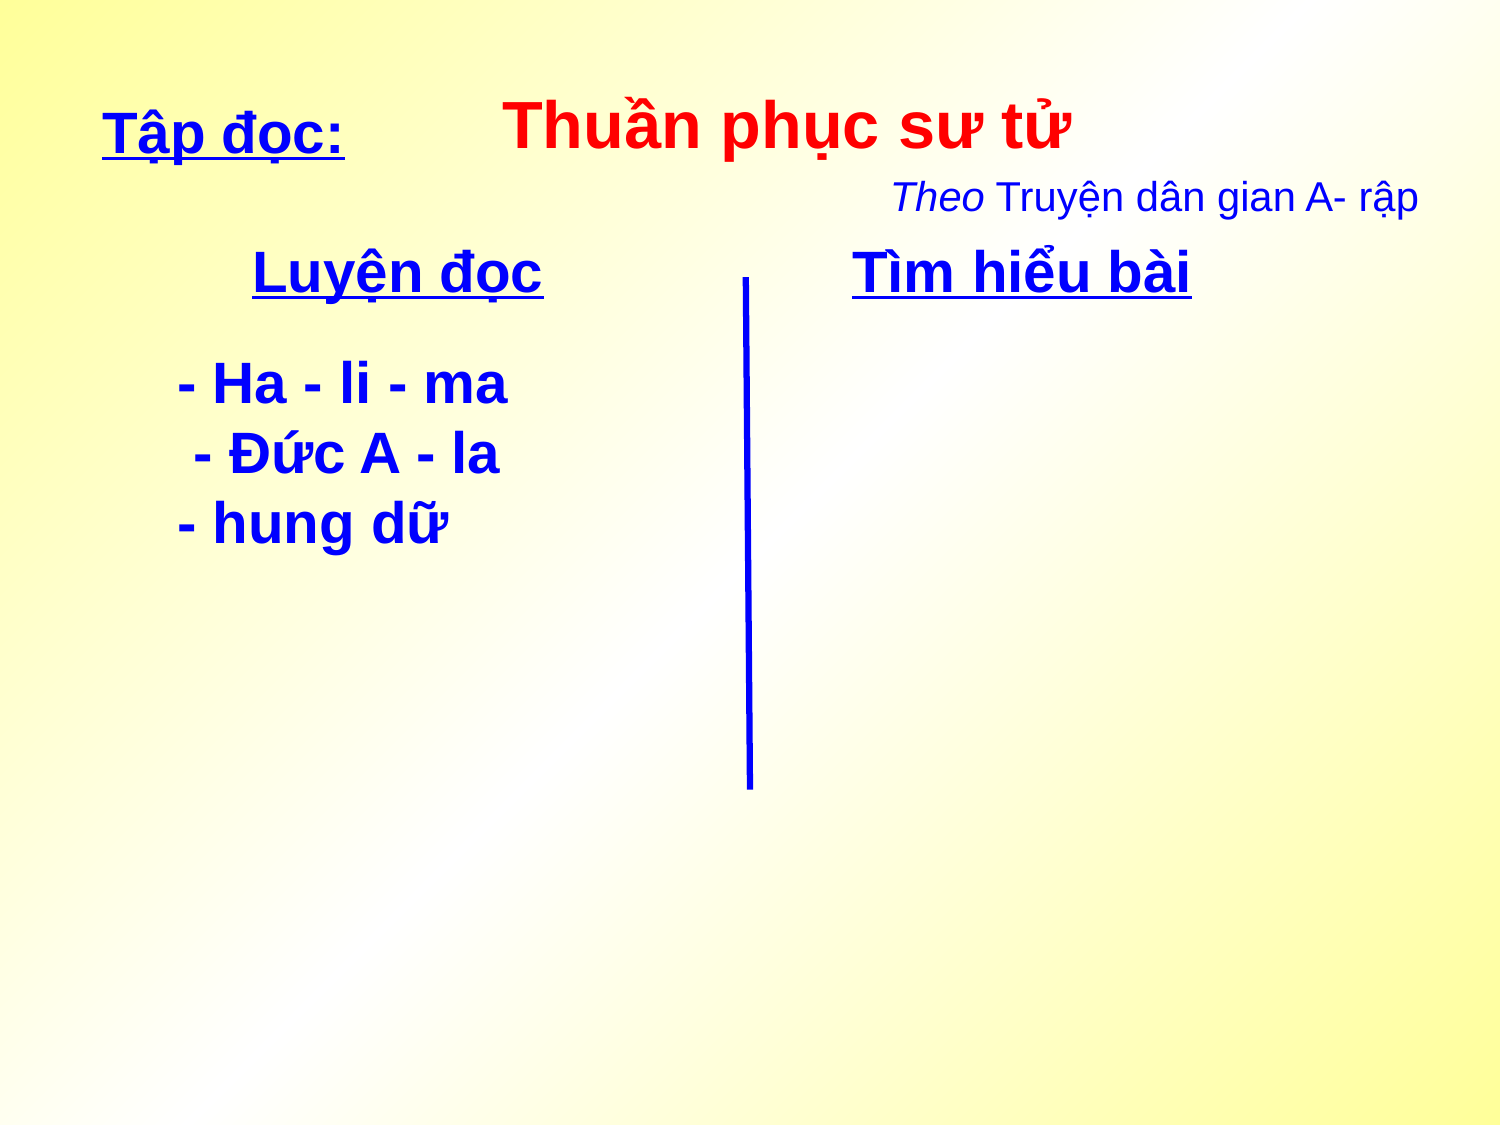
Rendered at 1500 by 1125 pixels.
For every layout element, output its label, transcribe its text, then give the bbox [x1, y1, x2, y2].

text_box Thuần phục sư tử [487, 74, 1188, 170]
text_box Luyện đọc [237, 227, 563, 312]
text_box Theo Truyện dân gian A- rập [874, 162, 1463, 228]
text_box Tìm hiểu bài [837, 227, 1250, 312]
text_box Tập đọc: [87, 87, 438, 173]
text_box - Ha - li - ma - Đức A - la - hung dữ [162, 337, 588, 563]
